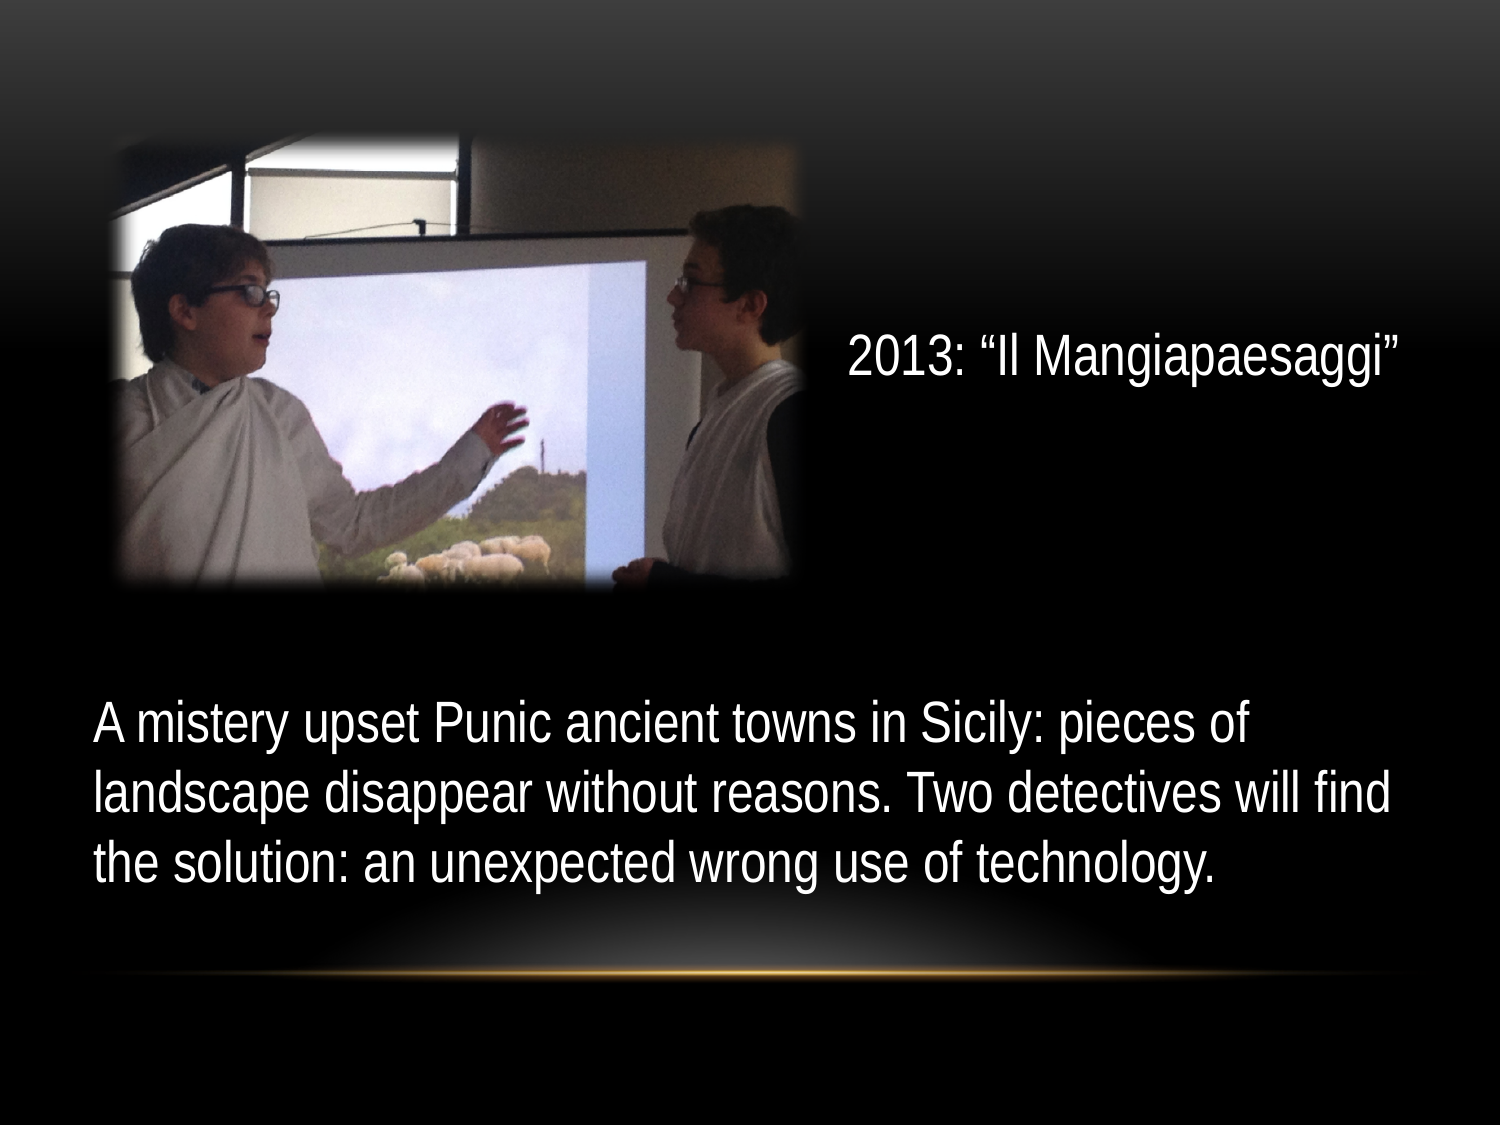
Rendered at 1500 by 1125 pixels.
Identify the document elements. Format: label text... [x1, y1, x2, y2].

text_box A mistery upset Punic ancient towns in Sicily: pieces of landscape disappear without reasons. Two detectives will find the solution: an unexpected wrong use of technology. [78, 676, 1425, 902]
picture [0, 0, 1500, 1125]
text_box 2013: “Il Mangiapaesaggi” [833, 309, 1492, 395]
